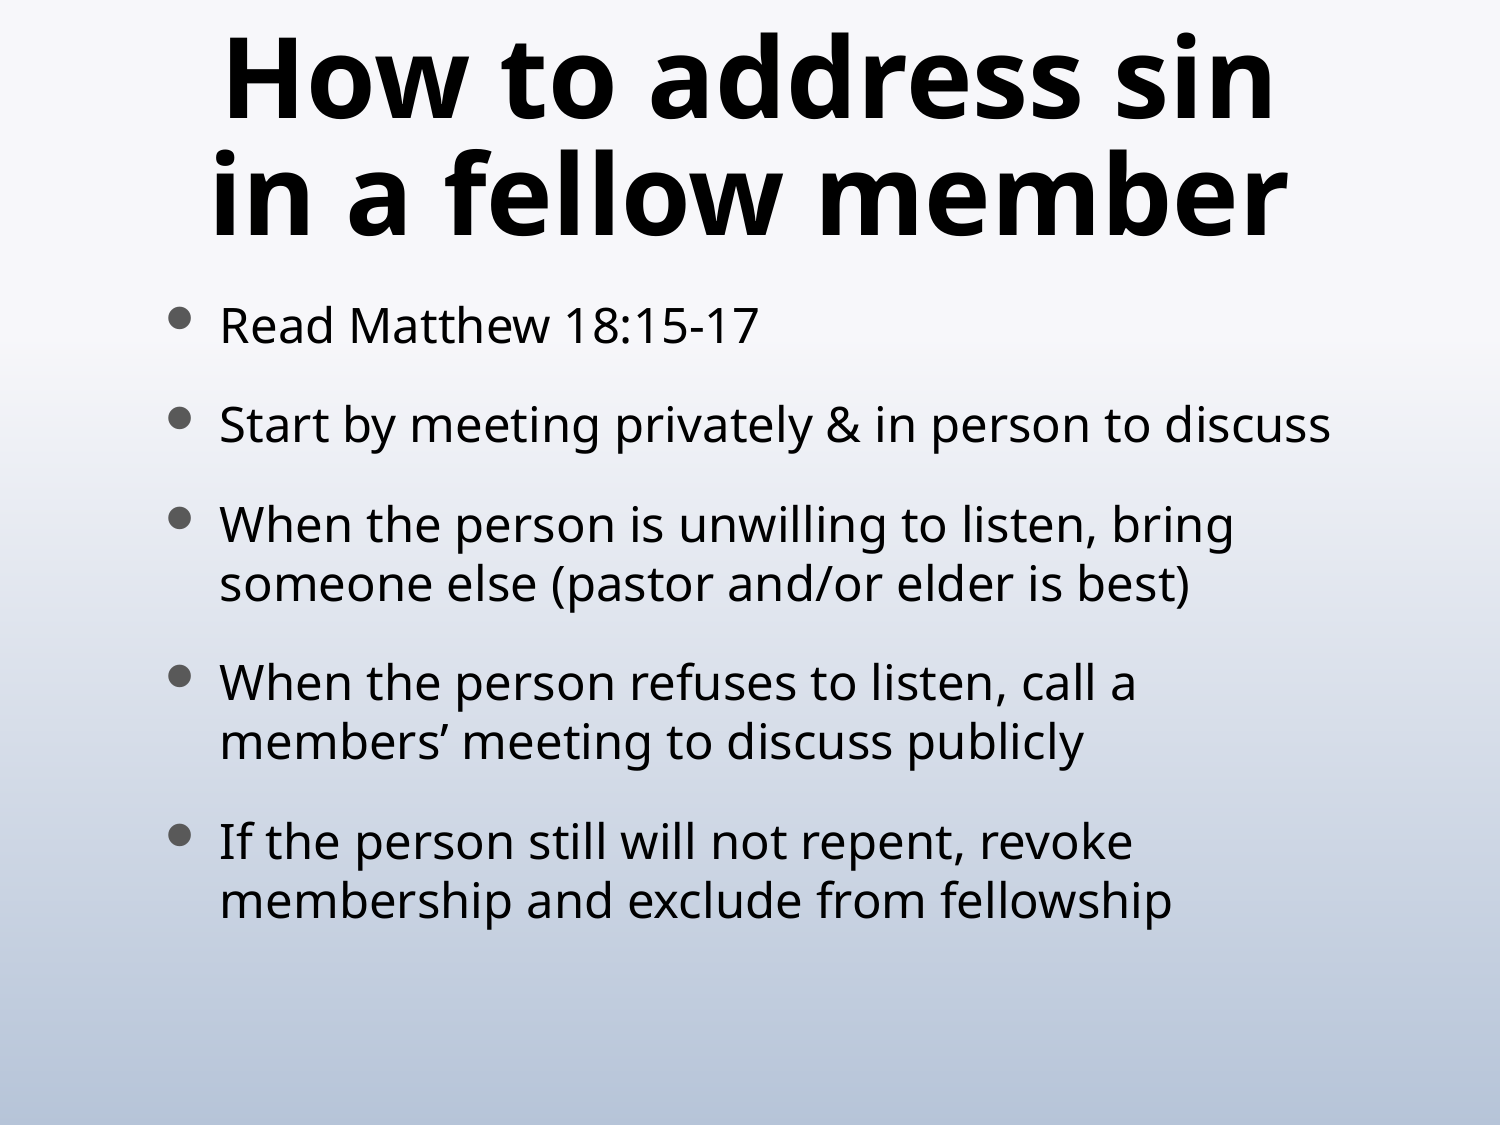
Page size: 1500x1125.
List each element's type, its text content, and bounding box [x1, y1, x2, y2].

title How to address sin in a fellow member [150, 37, 1350, 245]
list Read Matthew 18:15-17 Start by meeting privately & in person to discuss When the person is unwilling to listen, bring someone else (pastor and/or elder is best) When the person refuses to listen, call a members’ meeting to discuss publicly If the person still will not repent, revoke membership and exclude from fellowship [150, 286, 1350, 993]
